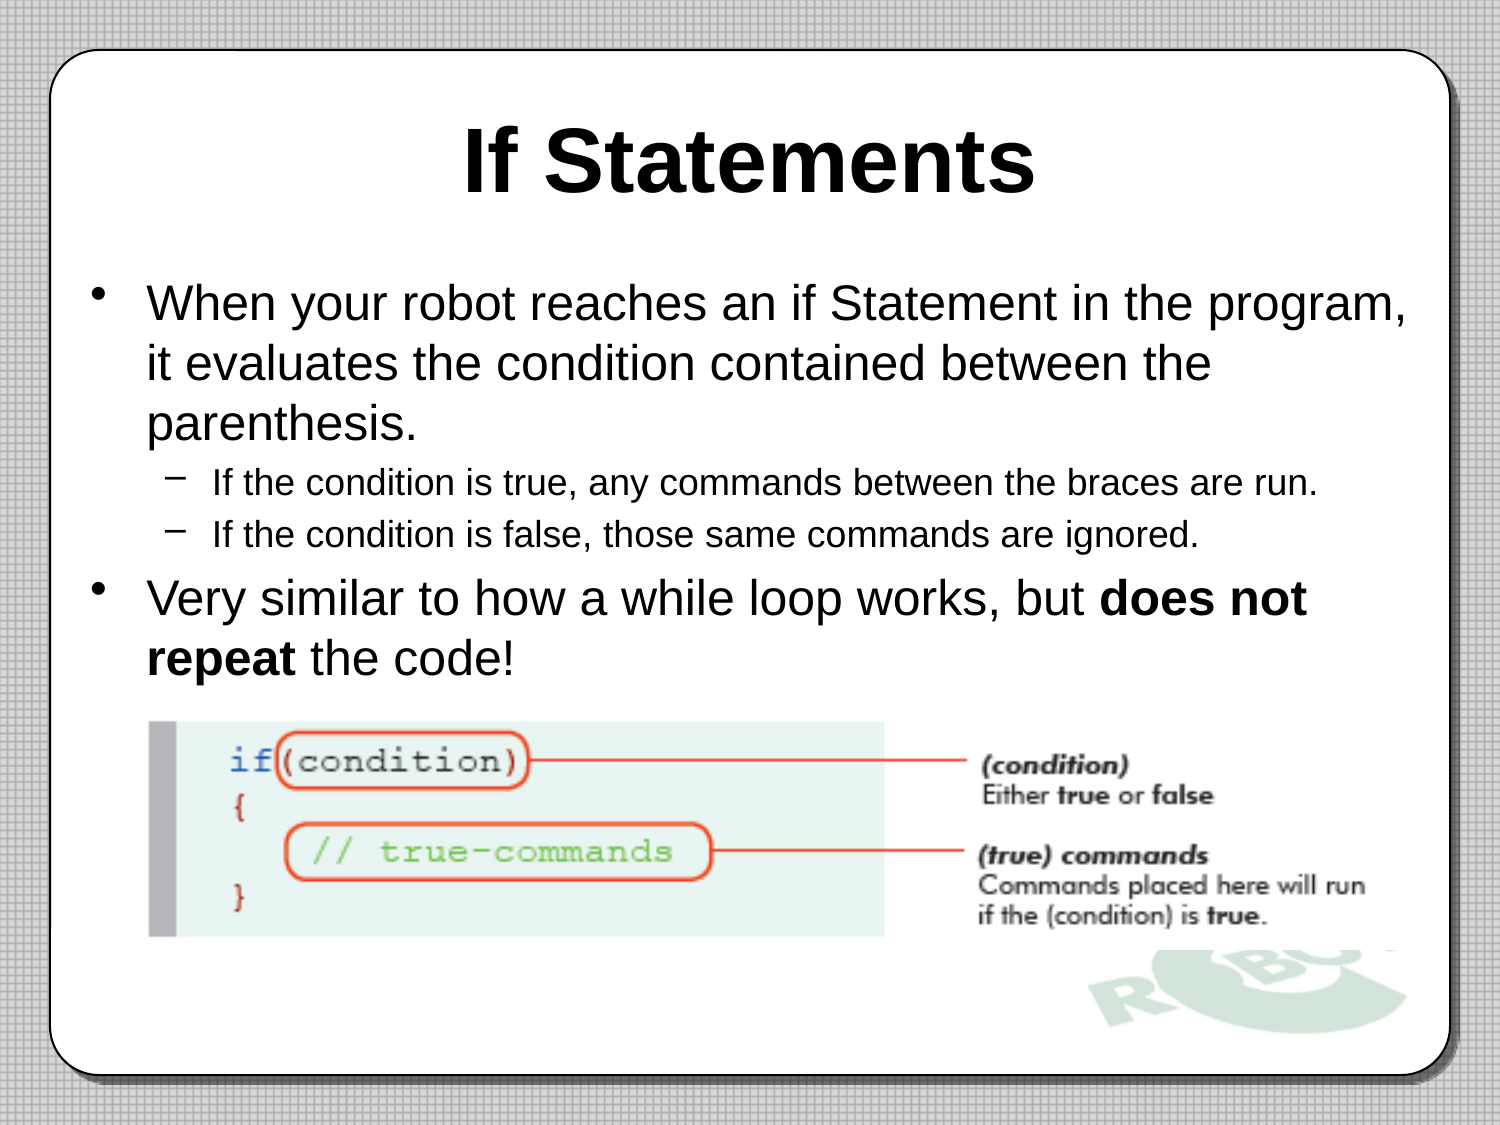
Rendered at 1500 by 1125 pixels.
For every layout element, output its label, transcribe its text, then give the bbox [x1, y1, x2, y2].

list When your robot reaches an if Statement in the program, it evaluates the condition contained between the parenthesis. If the condition is true, any commands between the braces are run. If the condition is false, those same commands are ignored. Very similar to how a while loop works, but does not repeat the code! [75, 262, 1425, 1005]
title If Statements [75, 62, 1425, 250]
picture [0, 0, 1500, 1125]
